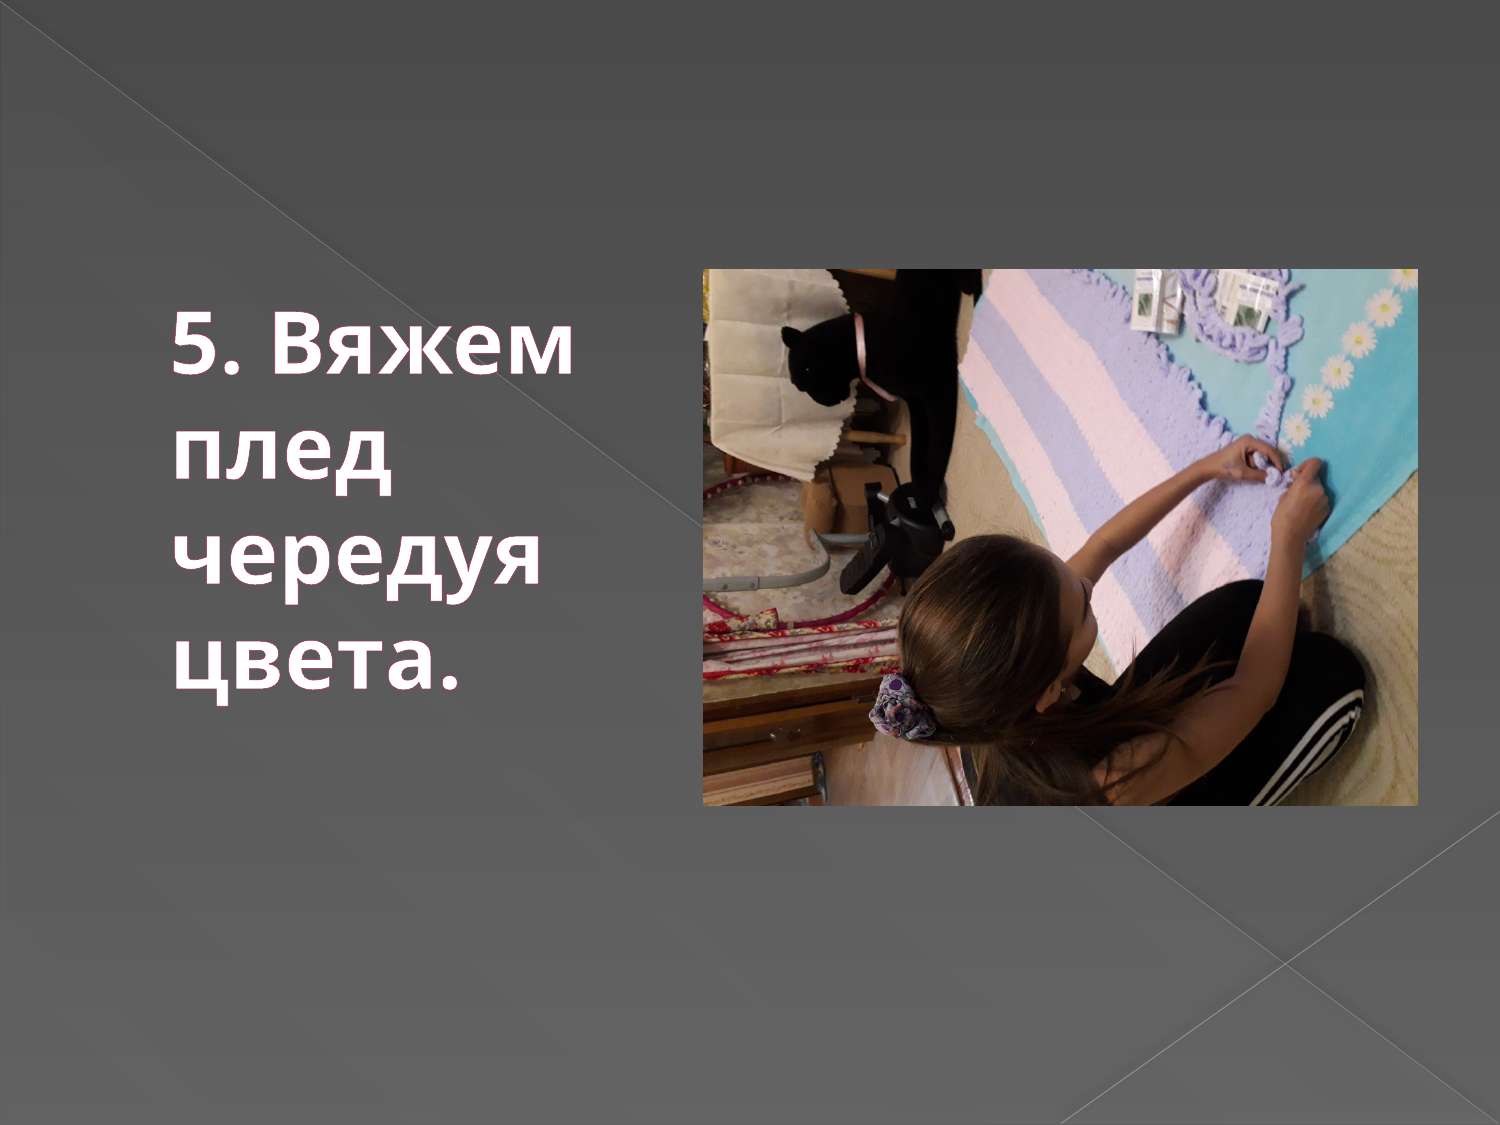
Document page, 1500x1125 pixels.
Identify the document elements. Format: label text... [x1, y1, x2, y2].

title 5. Вяжем плед чередуя цвета. [75, 43, 668, 950]
picture [702, 269, 1419, 806]
